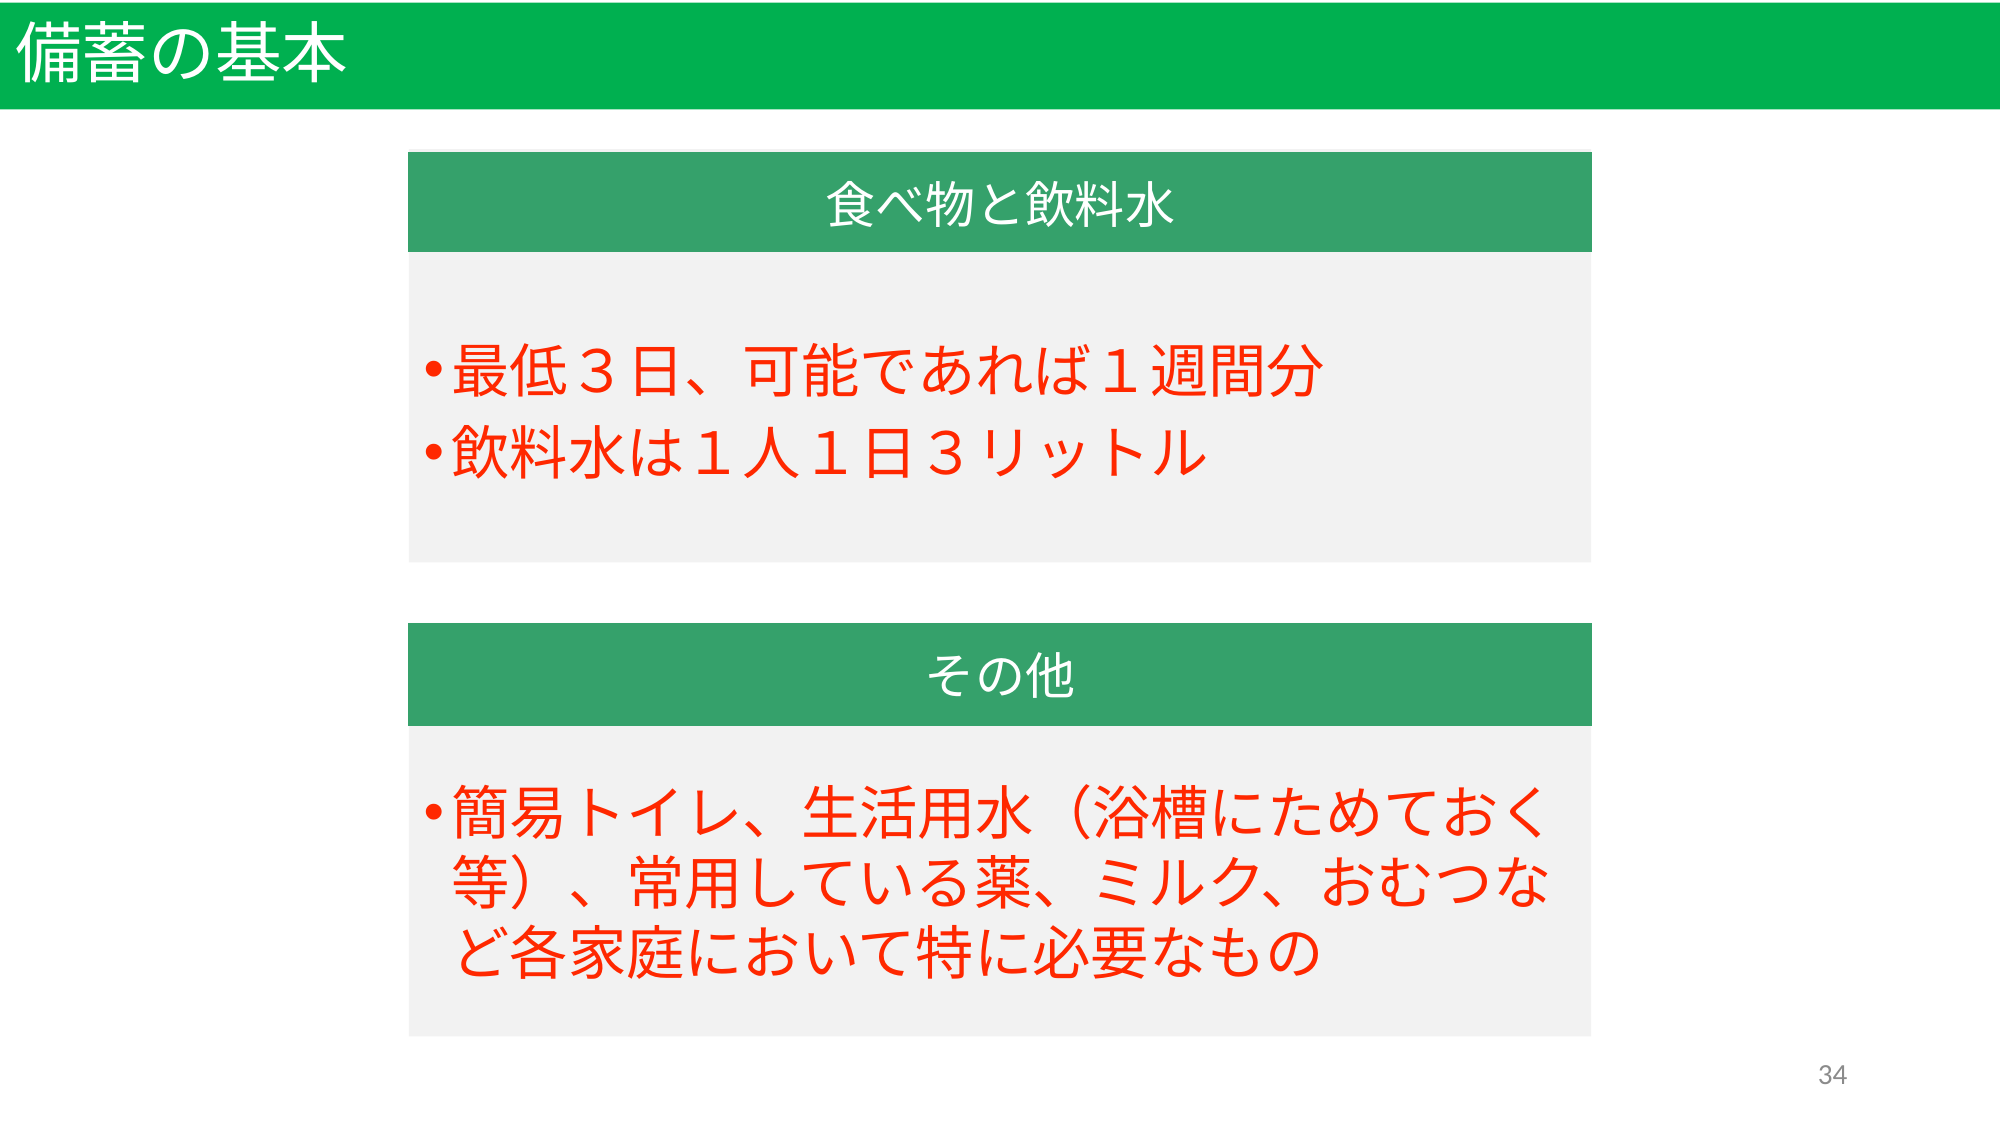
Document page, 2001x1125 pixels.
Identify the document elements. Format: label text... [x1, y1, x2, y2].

text_box 最低３日、可能であれば１週間分 飲料水は１人１日３リットル [408, 251, 1592, 569]
text_box [408, 152, 1592, 251]
text_box [408, 623, 1592, 725]
text_box [408, 148, 1592, 152]
text_box 食べ物と飲料水 [739, 165, 1261, 241]
slide_number 34 [1412, 1042, 1863, 1103]
title 備蓄の基本 [0, 2, 2000, 110]
text_box 簡易トイレ、生活用水（浴槽にためておく等）、常用している薬、ミルク、おむつなど各家庭において特に必要なもの [408, 725, 1592, 1037]
text_box その他 [739, 636, 1261, 712]
